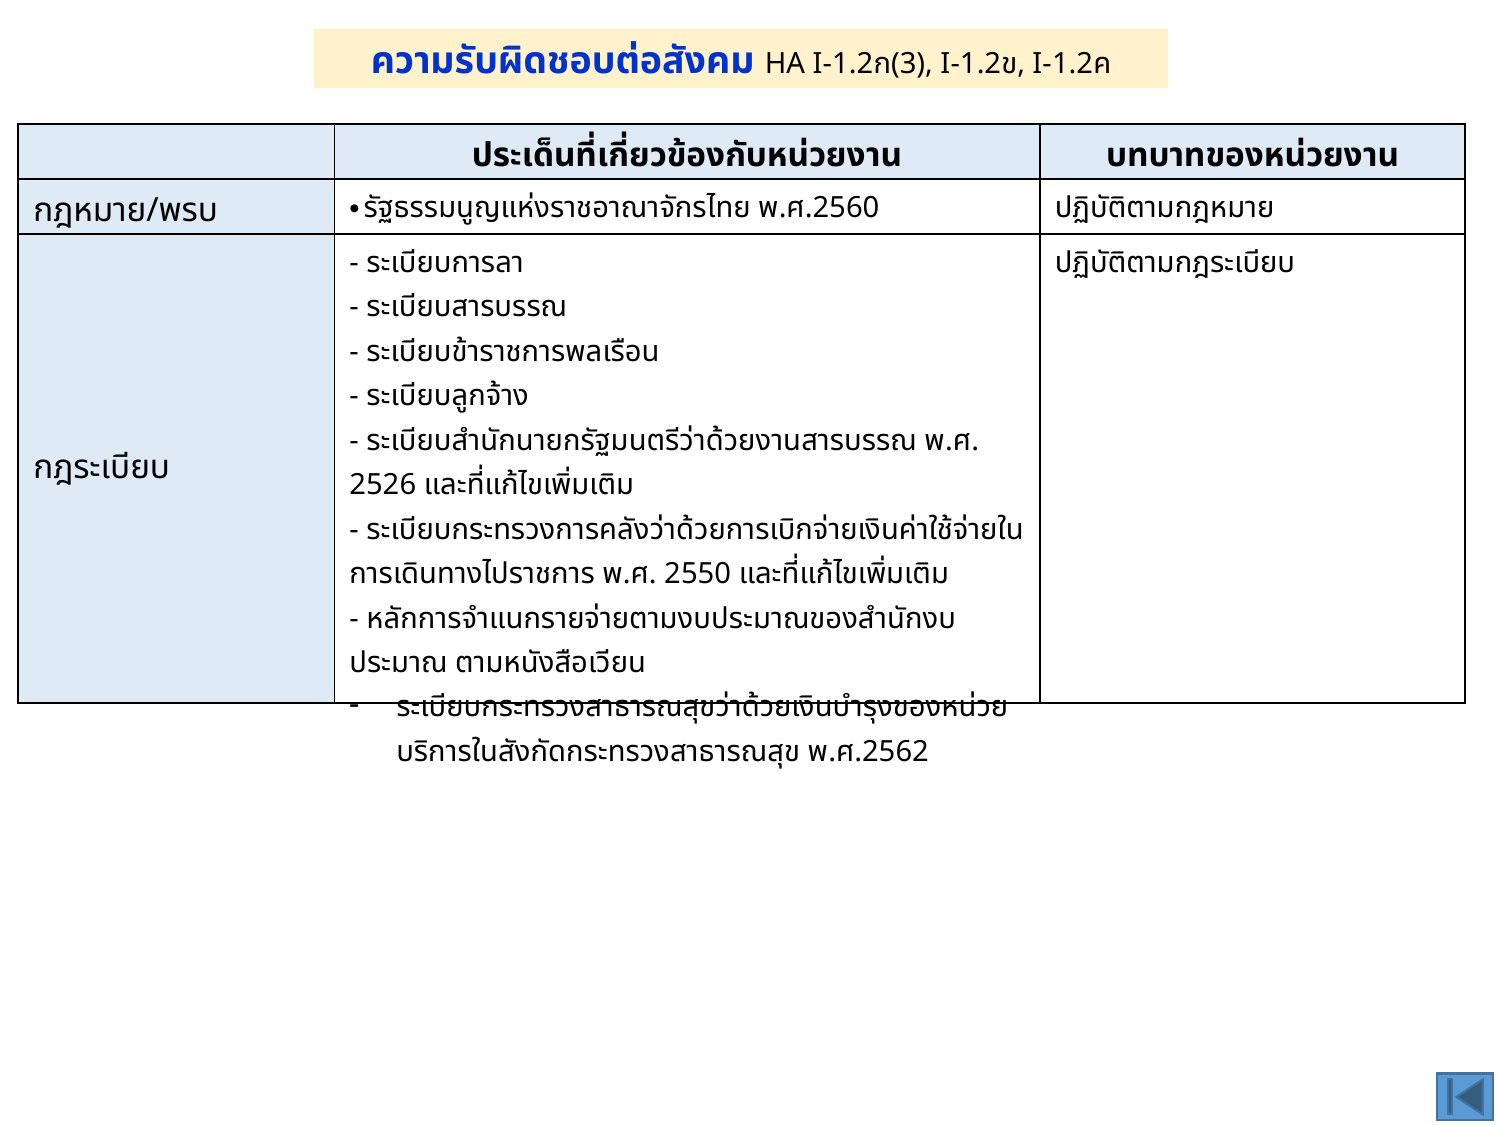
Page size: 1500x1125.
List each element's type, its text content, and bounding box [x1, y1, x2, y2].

table_cell - ระเบียบการลา - ระเบียบสารบรรณ - ระเบียบข้าราชการพลเรือน - ระเบียบลูกจ้าง - ระเบียบสำนักนายกรัฐมนตรีว่าด้วยงานสารบรรณ พ.ศ. 2526 และที่แก้ไขเพิ่มเติม - ระเบียบกระทรวงการคลังว่าด้วยการเบิกจ่ายเงินค่าใช้จ่ายในการเดินทางไปราชการ พ.ศ. 2550 และที่แก้ไขเพิ่มเติม - หลักการจำแนกรายจ่ายตามงบประมาณของสำนักงบประมาณ ตามหนังสือเวียน ระเบียบกระทรวงสาธารณสุขว่าด้วยเงินบำรุงของหน่วยบริการในสังกัดกระทรวงสาธารณสุข พ.ศ.2562 [335, 235, 1039, 702]
table_cell ปฏิบัติตามกฎหมาย [1041, 180, 1464, 233]
text_box [1436, 1072, 1494, 1121]
table_header ประเด็นที่เกี่ยวข้องกับหน่วยงาน [335, 125, 1039, 178]
table_header [19, 125, 334, 178]
table_cell กฎระเบียบ [19, 235, 334, 702]
table_cell กฎหมาย/พรบ [19, 180, 334, 233]
text_box ความรับผิดชอบต่อสังคม HA I-1.2ก(3), I-1.2ข, I-1.2ค [313, 28, 1169, 89]
table_cell รัฐธรรมนูญแห่งราชอาณาจักรไทย พ.ศ.2560 [335, 180, 1039, 233]
table_header บทบาทของหน่วยงาน [1041, 125, 1464, 178]
table_cell ปฏิบัติตามกฎระเบียบ [1041, 235, 1464, 702]
